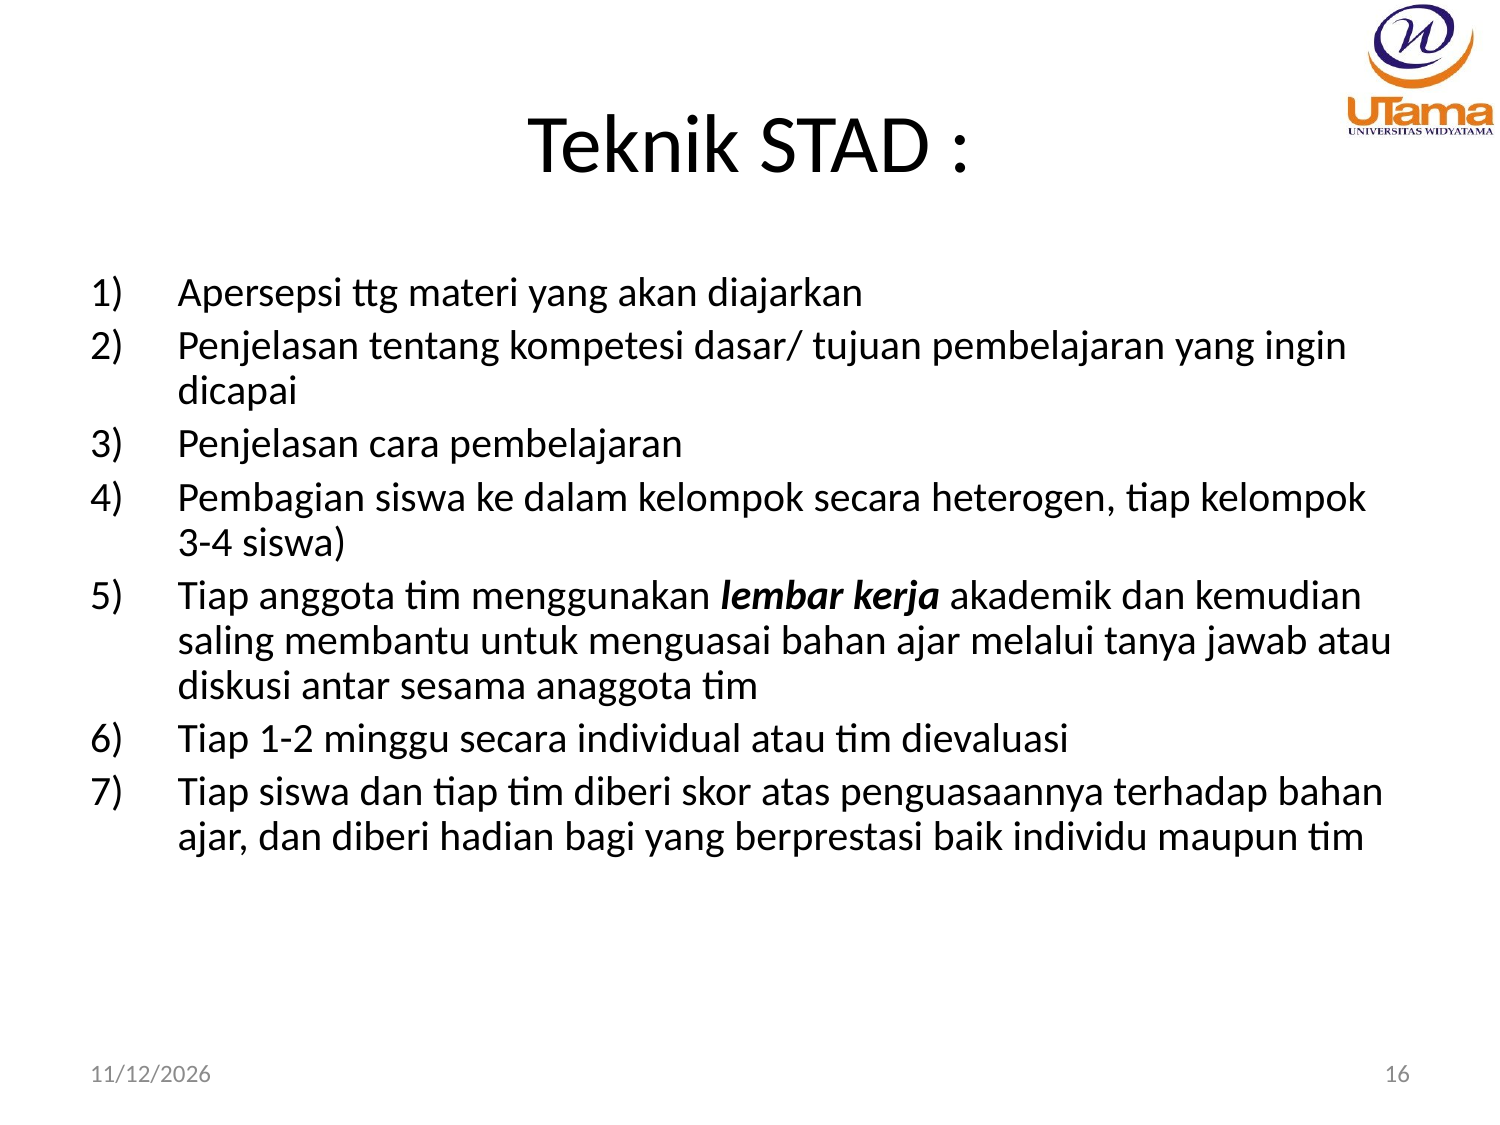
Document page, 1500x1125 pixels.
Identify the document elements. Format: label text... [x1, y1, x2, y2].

picture [1340, 0, 1500, 138]
title Teknik STAD : [75, 45, 1425, 233]
list Apersepsi ttg materi yang akan diajarkan Penjelasan tentang kompetesi dasar/ tujuan pembelajaran yang ingin dicapai Penjelasan cara pembelajaran Pembagian siswa ke dalam kelompok secara heterogen, tiap kelompok 3-4 siswa) Tiap anggota tim menggunakan lembar kerja akademik dan kemudian saling membantu untuk menguasai bahan ajar melalui tanya jawab atau diskusi antar sesama anaggota tim Tiap 1-2 minggu secara individual atau tim dievaluasi Tiap siswa dan tiap tim diberi skor atas penguasaannya terhadap bahan ajar, dan diberi hadian bagi yang berprestasi baik individu maupun tim [75, 262, 1425, 1005]
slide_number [75, 1042, 425, 1103]
slide_number 16 [1074, 1042, 1425, 1103]
